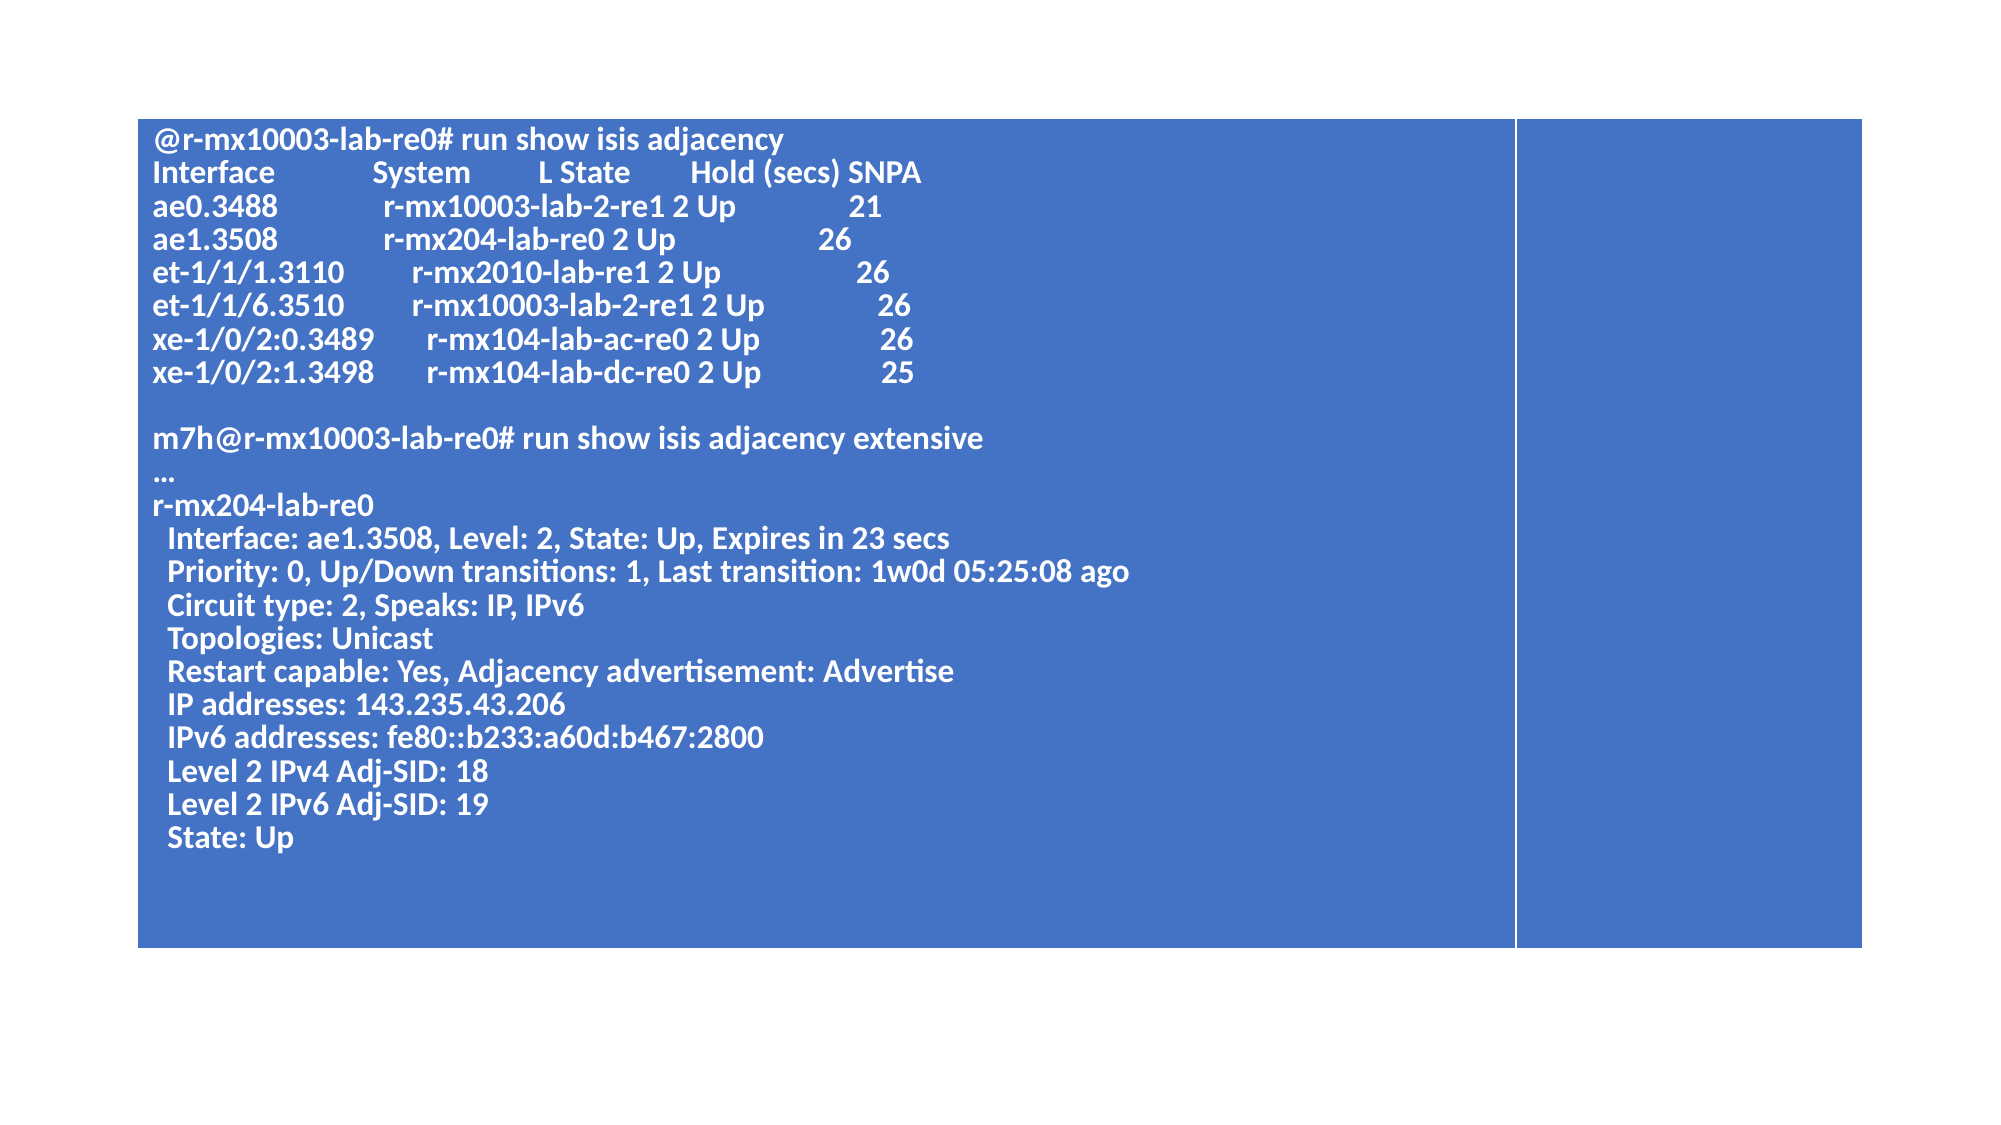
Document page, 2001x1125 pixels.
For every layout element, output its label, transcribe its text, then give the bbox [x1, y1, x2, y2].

table_header [1517, 119, 1862, 948]
table_header @r-mx10003-lab-re0# run show isis adjacency Interface System L State Hold (secs) SNPA ae0.3488 r-mx10003-lab-2-re1 2 Up 21 ae1.3508 r-mx204-lab-re0 2 Up 26 et-1/1/1.3110 r-mx2010-lab-re1 2 Up 26 et-1/1/6.3510 r-mx10003-lab-2-re1 2 Up 26 xe-1/0/2:0.3489 r-mx104-lab-ac-re0 2 Up 26 xe-1/0/2:1.3498 r-mx104-lab-dc-re0 2 Up 25 m7h@r-mx10003-lab-re0# run show isis adjacency extensive … r-mx204-lab-re0 Interface: ae1.3508, Level: 2, State: Up, Expires in 23 secs Priority: 0, Up/Down transitions: 1, Last transition: 1w0d 05:25:08 ago Circuit type: 2, Speaks: IP, IPv6 Topologies: Unicast Restart capable: Yes, Adjacency advertisement: Advertise IP addresses: 143.235.43.206 IPv6 addresses: fe80::b233:a60d:b467:2800 Level 2 IPv4 Adj-SID: 18 Level 2 IPv6 Adj-SID: 19 State: Up [138, 119, 1515, 948]
